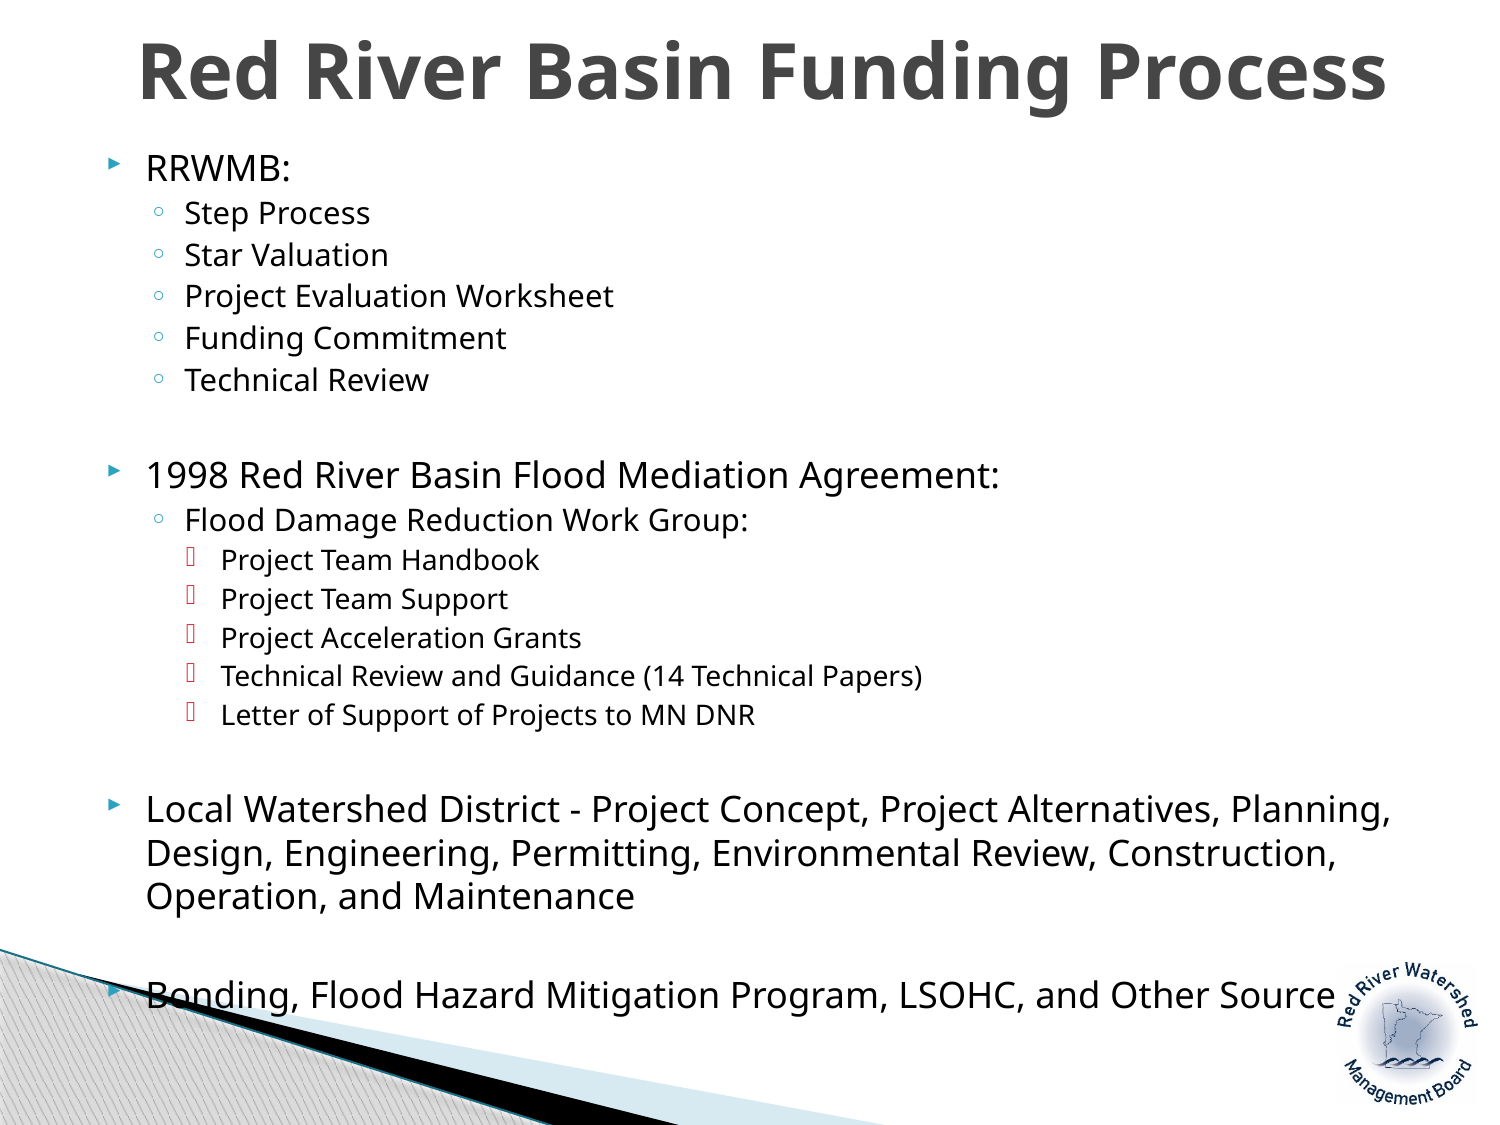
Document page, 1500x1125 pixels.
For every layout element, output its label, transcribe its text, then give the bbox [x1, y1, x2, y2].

list RRWMB: Step Process Star Valuation Project Evaluation Worksheet Funding Commitment Technical Review 1998 Red River Basin Flood Mediation Agreement: Flood Damage Reduction Work Group: Project Team Handbook Project Team Support Project Acceleration Grants Technical Review and Guidance (14 Technical Papers) Letter of Support of Projects to MN DNR Local Watershed District - Project Concept, Project Alternatives, Planning, Design, Engineering, Permitting, Environmental Review, Construction, Operation, and Maintenance Bonding, Flood Hazard Mitigation Program, LSOHC, and Other Sources [75, 137, 1425, 1038]
title Red River Basin Funding Process [87, 0, 1438, 163]
picture [1337, 962, 1478, 1106]
